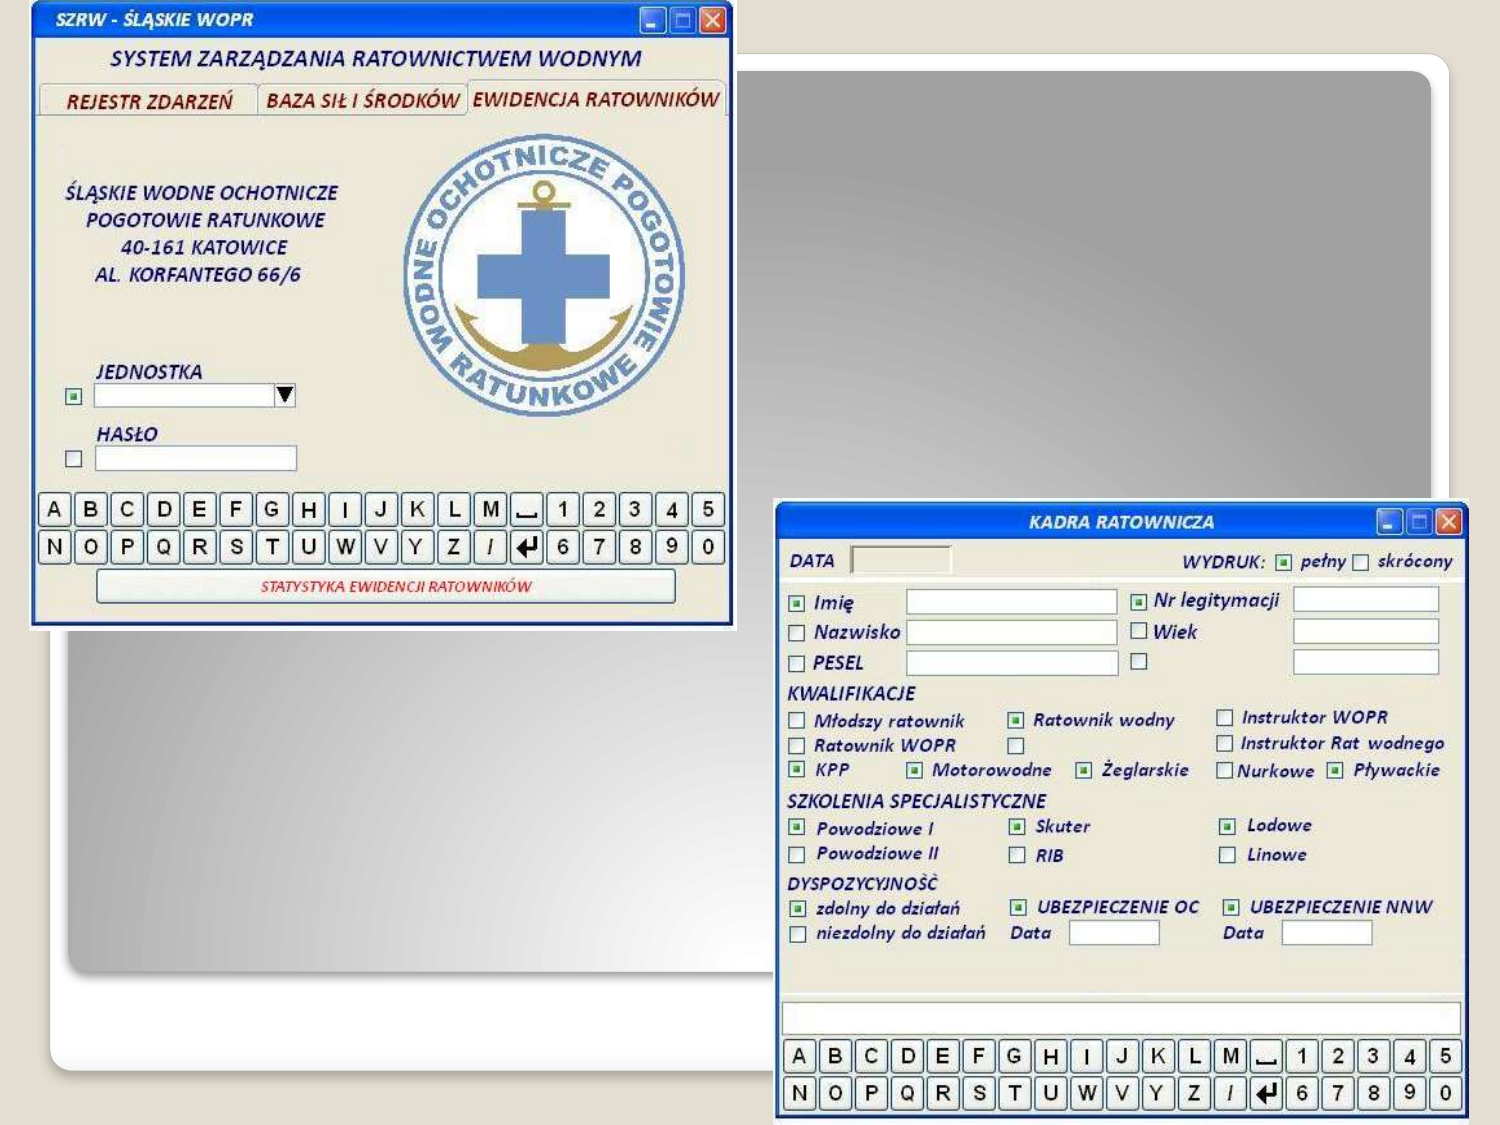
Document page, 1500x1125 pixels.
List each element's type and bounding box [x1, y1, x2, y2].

picture [773, 498, 1470, 1125]
picture [29, 0, 738, 632]
